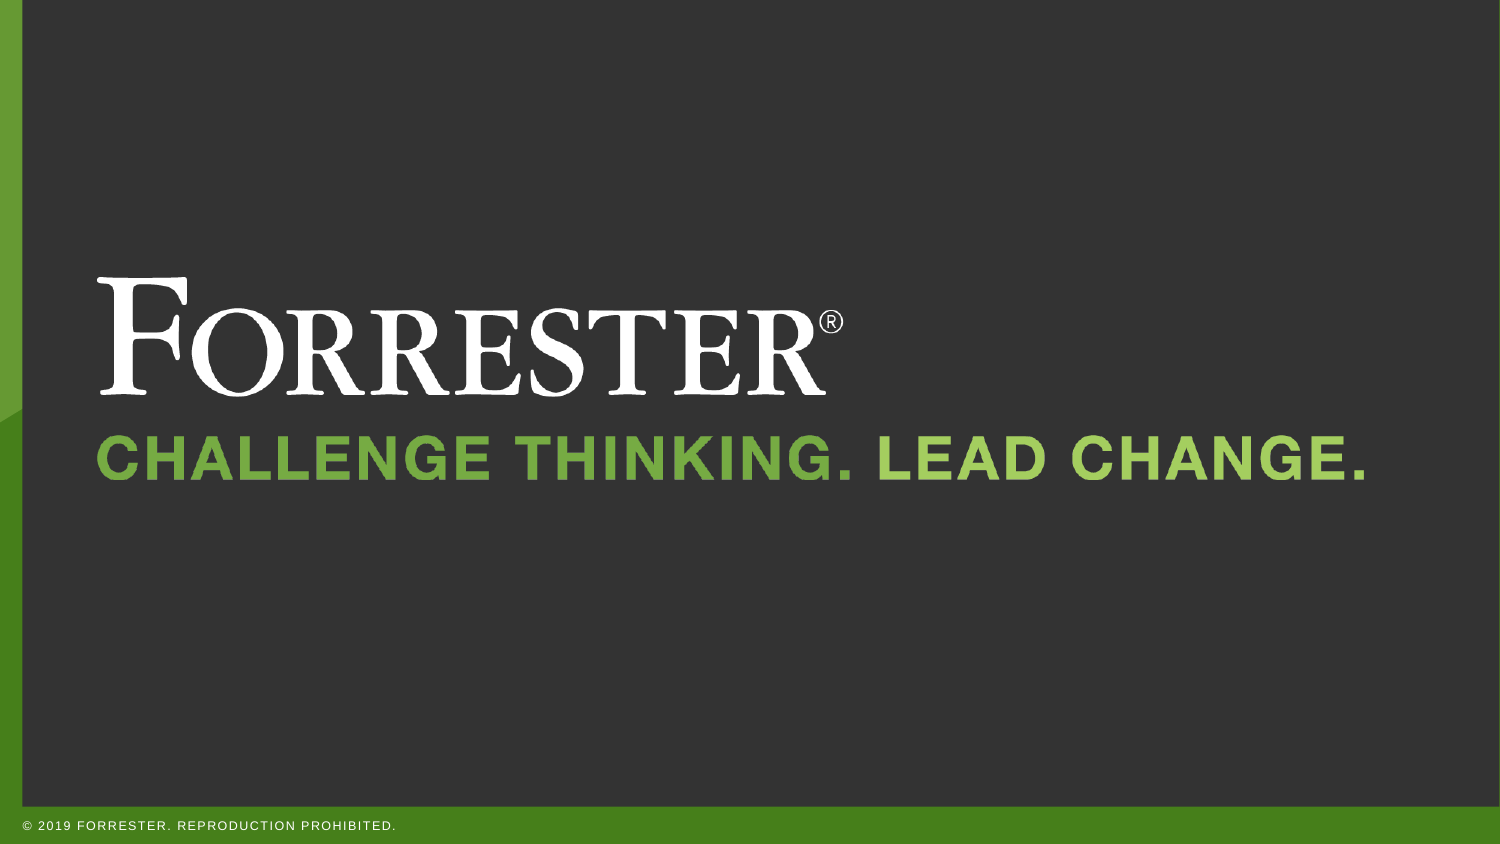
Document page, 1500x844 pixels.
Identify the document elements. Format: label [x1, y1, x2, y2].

picture [97, 277, 1364, 480]
